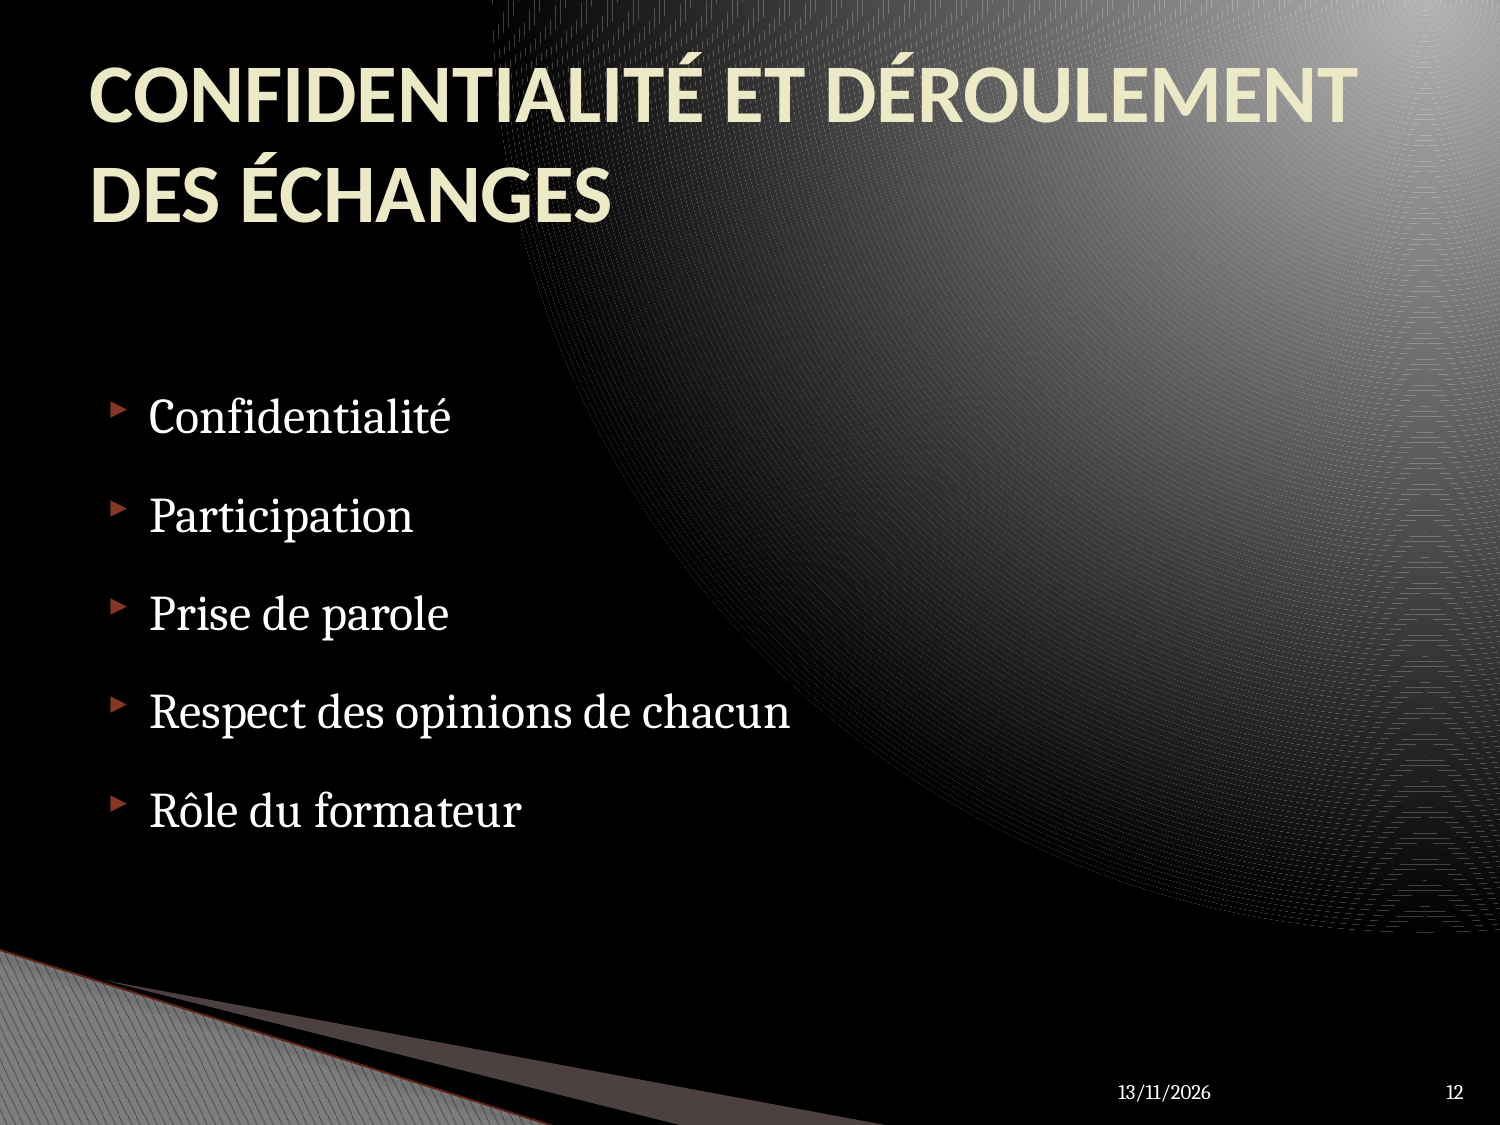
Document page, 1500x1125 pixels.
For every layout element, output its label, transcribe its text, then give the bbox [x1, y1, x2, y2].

picture [0, 952, 543, 1125]
list Confidentialité Participation Prise de parole Respect des opinions de chacun Rôle du formateur [75, 243, 1425, 986]
title CONFIDENTIALITÉ ET DÉROULEMENT DES ÉCHANGES [75, 45, 1425, 233]
slide_number 12 [1418, 1051, 1479, 1112]
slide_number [1103, 1051, 1418, 1112]
